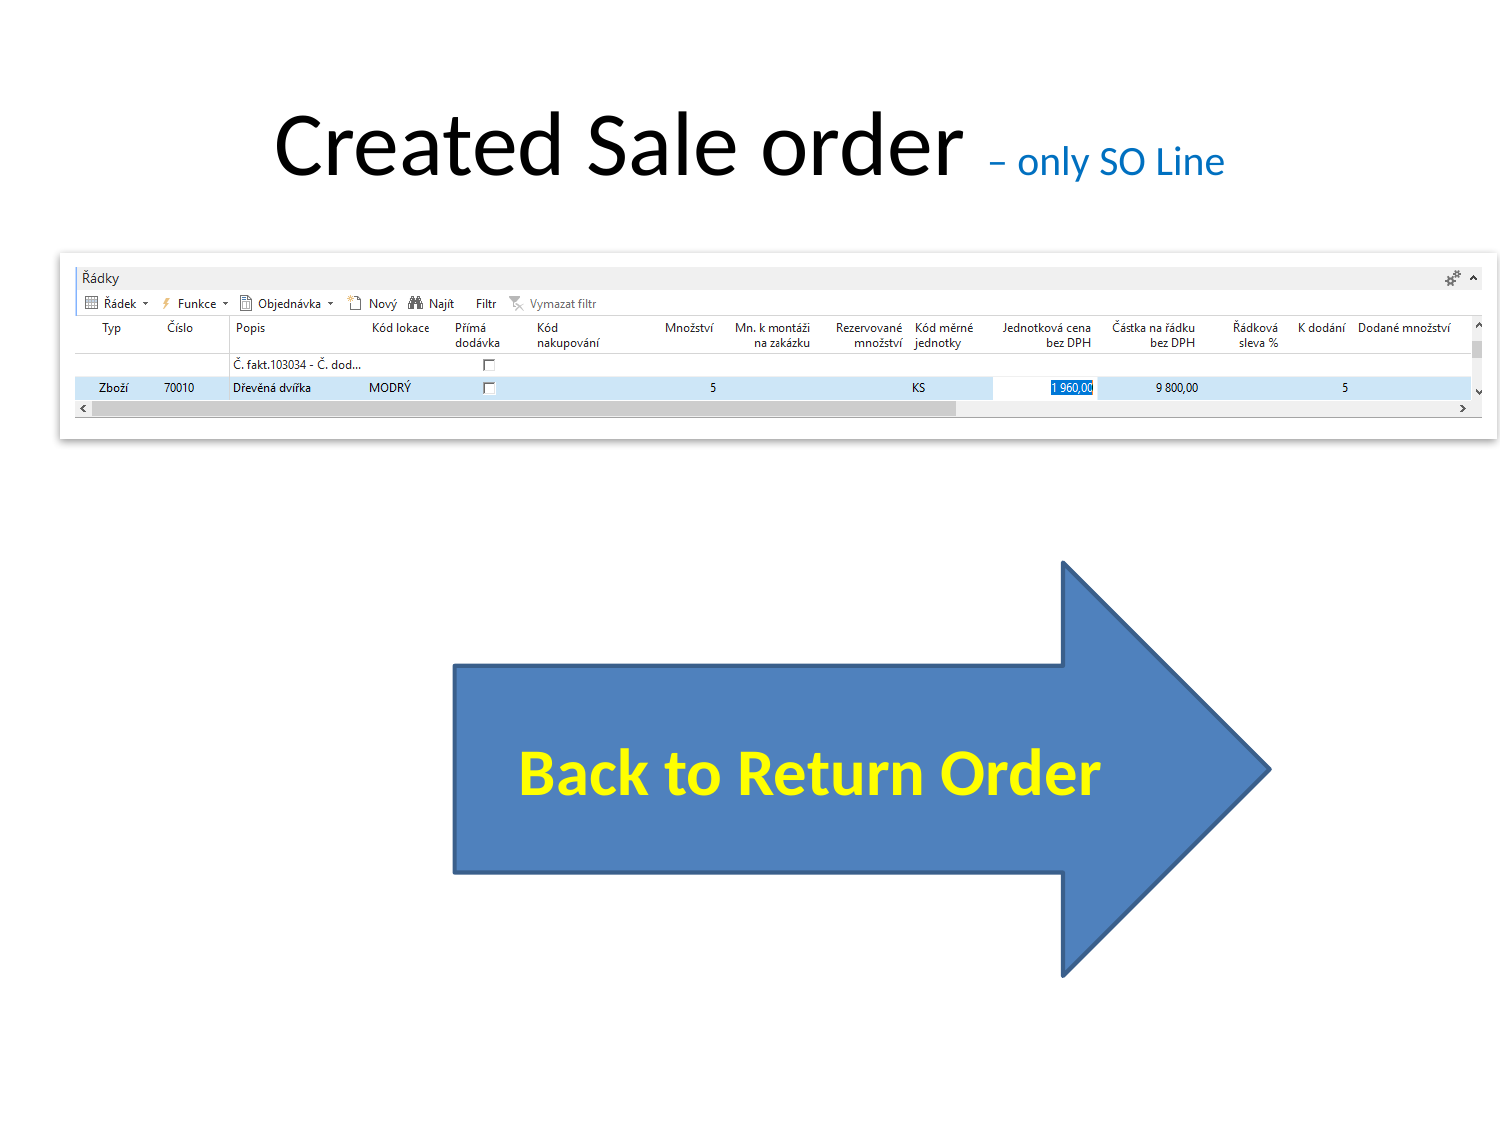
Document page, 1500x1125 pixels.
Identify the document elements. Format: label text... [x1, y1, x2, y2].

picture [74, 266, 1483, 425]
text_box Back to Return Order [452, 560, 1272, 978]
title Created Sale order – only SO Line [75, 45, 1425, 233]
